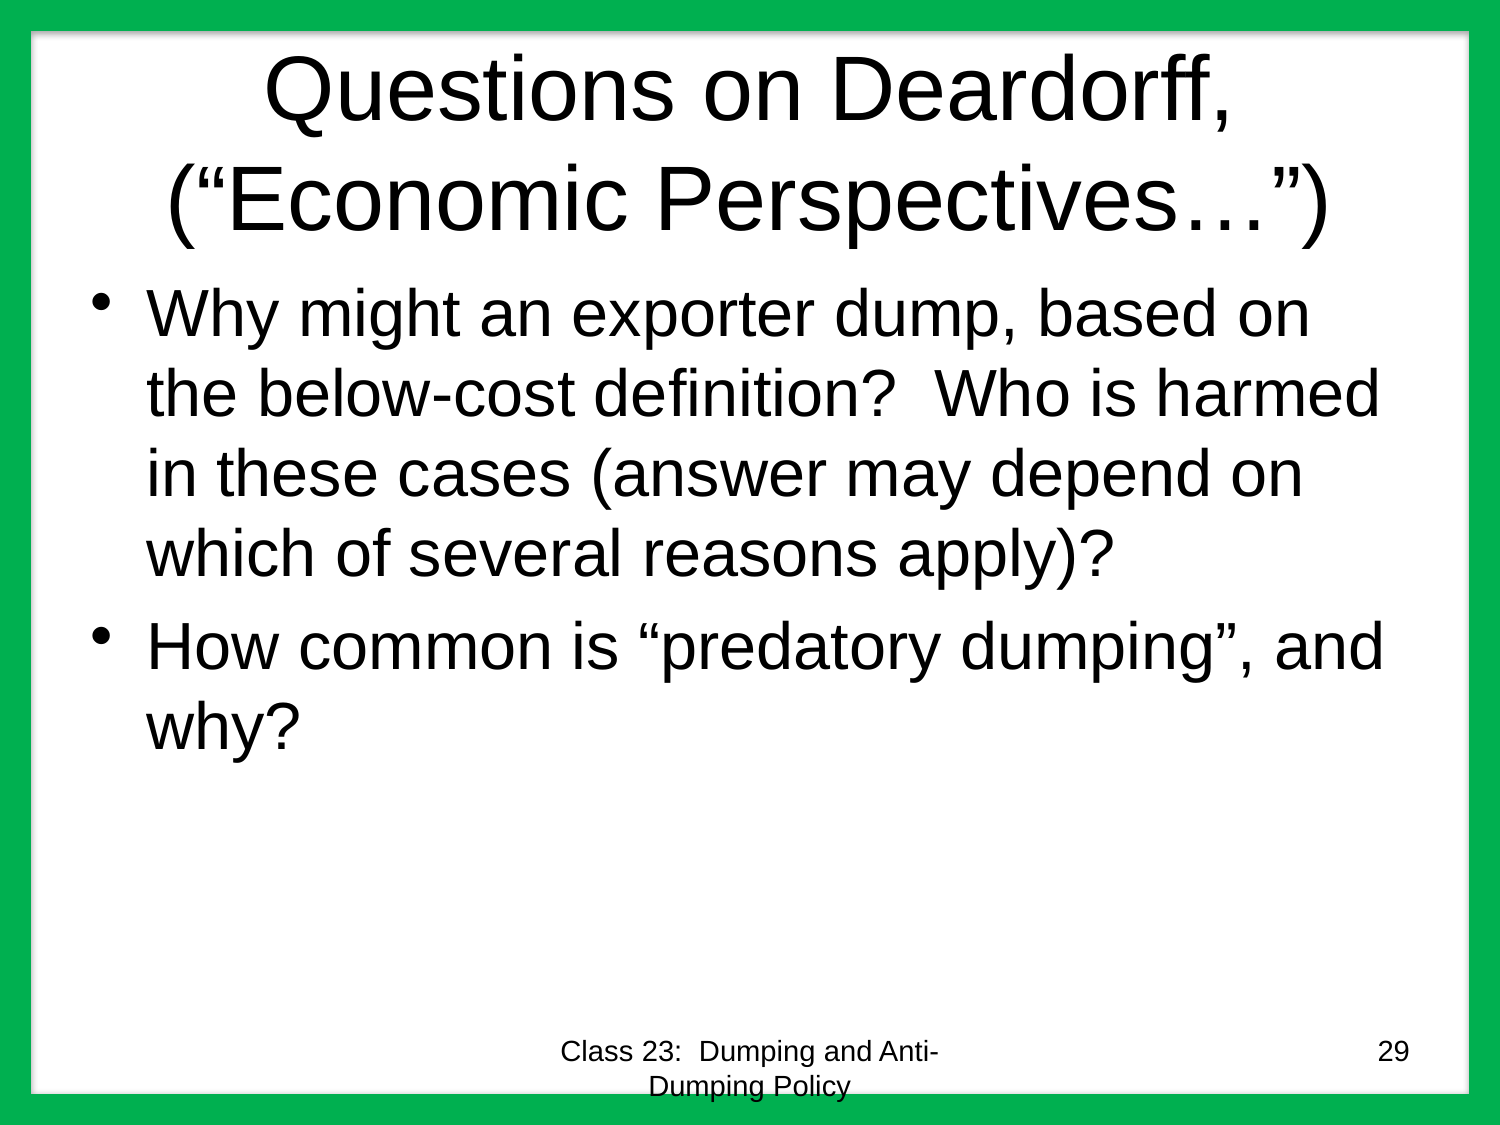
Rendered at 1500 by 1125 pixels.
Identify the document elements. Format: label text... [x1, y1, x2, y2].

footer Class 23: Dumping and Anti-Dumping Policy [512, 1024, 988, 1103]
slide_number 29 [1074, 1024, 1426, 1103]
text_box [0, 0, 1500, 1125]
